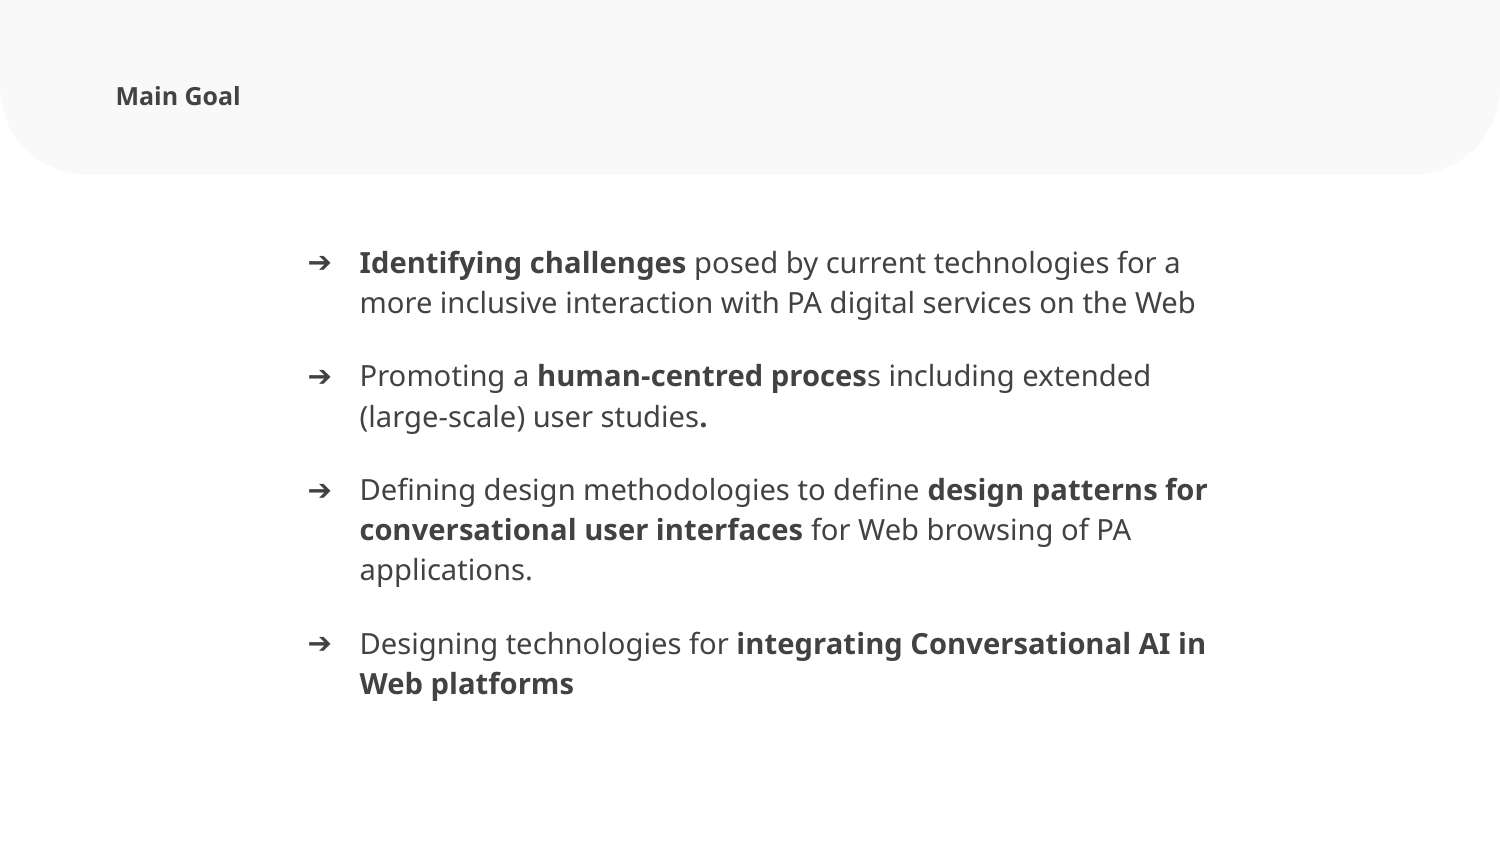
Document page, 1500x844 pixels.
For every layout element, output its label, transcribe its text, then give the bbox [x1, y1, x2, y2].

title Main Goal [100, 49, 1450, 126]
text_box [0, 0, 1500, 175]
text_box Identifying challenges posed by current technologies for a more inclusive interaction with PA digital services on the Web Promoting a human-centred process including extended (large-scale) user studies. Defining design methodologies to define design patterns for conversational user interfaces for Web browsing of PA applications. Designing technologies for integrating Conversational AI in Web platforms [269, 223, 1231, 716]
